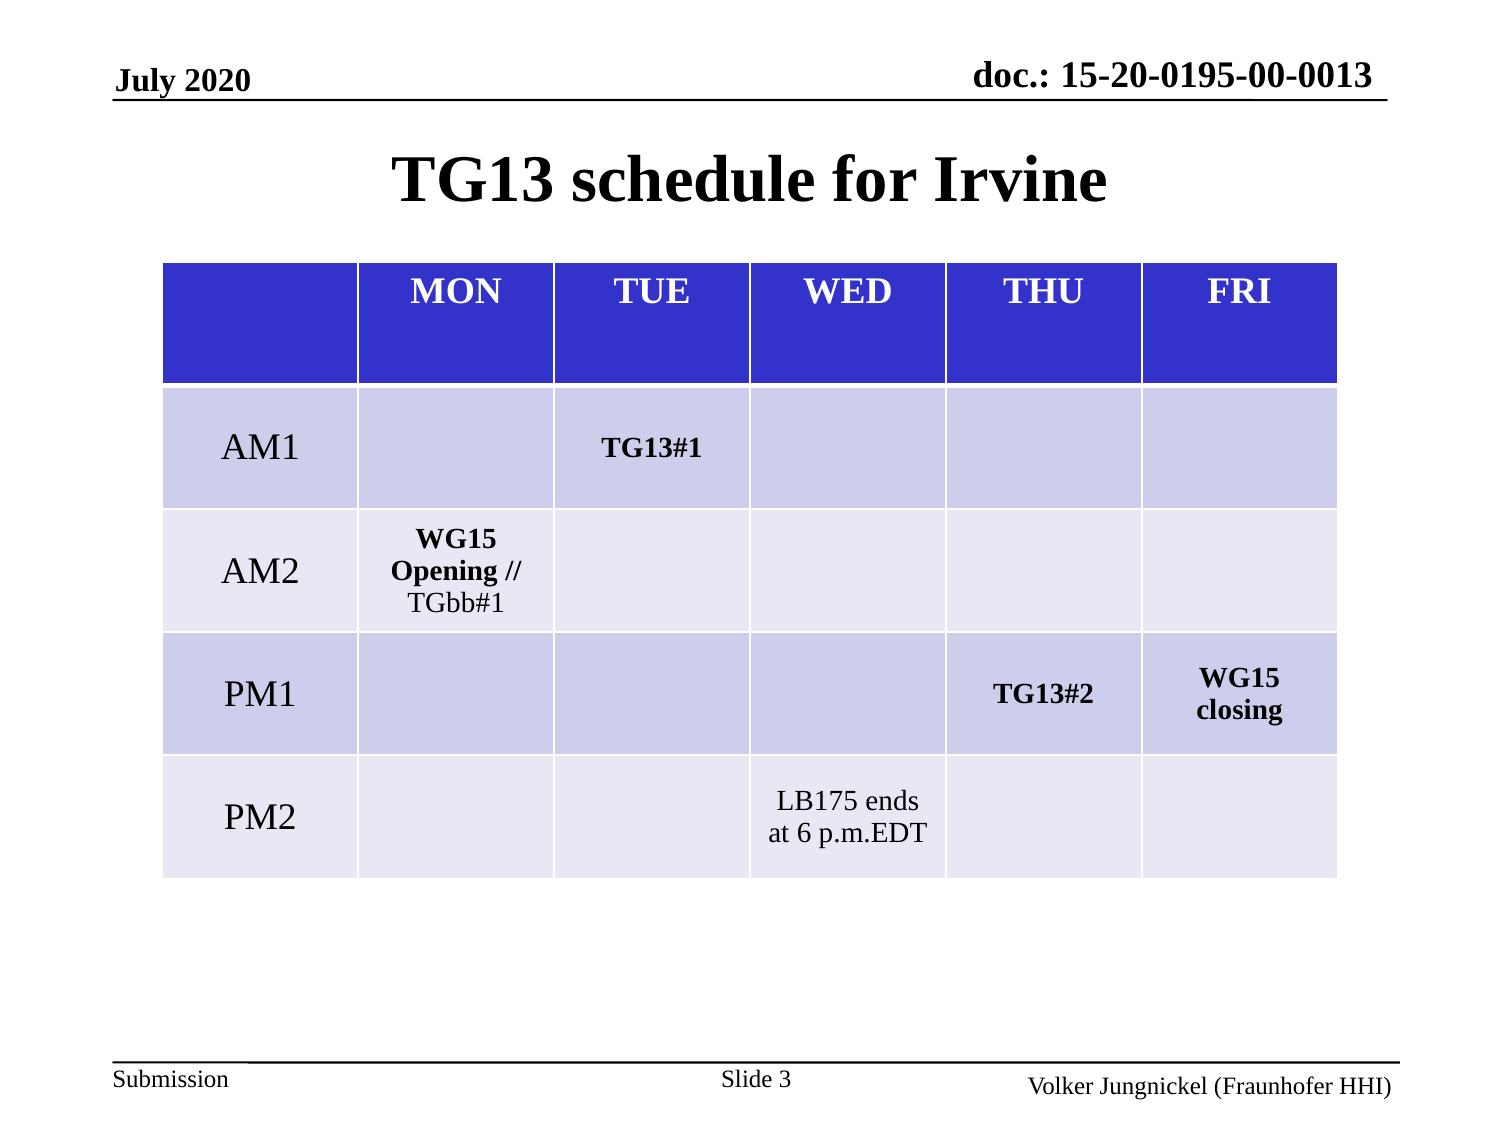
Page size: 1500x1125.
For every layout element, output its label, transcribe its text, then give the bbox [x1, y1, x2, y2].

table_header [163, 263, 357, 383]
table_cell PM2 [163, 756, 357, 878]
table_cell [555, 633, 749, 754]
table_cell [751, 388, 945, 508]
table_cell [1143, 510, 1337, 631]
table_cell PM1 [163, 633, 357, 754]
table_cell TG13#1 [555, 388, 749, 508]
table_cell [359, 388, 553, 508]
table_cell WG15 Opening // TGbb#1 [359, 510, 553, 631]
table_cell [947, 756, 1141, 878]
table_cell [1143, 756, 1337, 878]
table_cell AM1 [163, 388, 357, 508]
table_cell [751, 633, 945, 754]
table_header TUE [555, 263, 749, 383]
table_cell [947, 510, 1141, 631]
footer Volker Jungnickel (Fraunhofer HHI) [1012, 1062, 1439, 1100]
table_cell WG15 closing [1143, 633, 1337, 754]
table_header WED [751, 263, 945, 383]
table_cell LB175 ends at 6 p.m.EDT [751, 756, 945, 878]
table_cell [359, 633, 553, 754]
table_header THU [947, 263, 1141, 383]
slide_number Slide 3 [712, 1061, 800, 1093]
table_cell [555, 756, 749, 878]
table_header MON [359, 263, 553, 383]
table_cell TG13#2 [947, 633, 1141, 754]
table_cell [947, 388, 1141, 508]
table_cell AM2 [163, 510, 357, 631]
table_cell [1143, 388, 1337, 508]
table_cell [555, 510, 749, 631]
table_header FRI [1143, 263, 1337, 383]
text_box TG13 schedule for Irvine [112, 87, 1388, 263]
table_cell [359, 756, 553, 878]
table_cell [751, 510, 945, 631]
